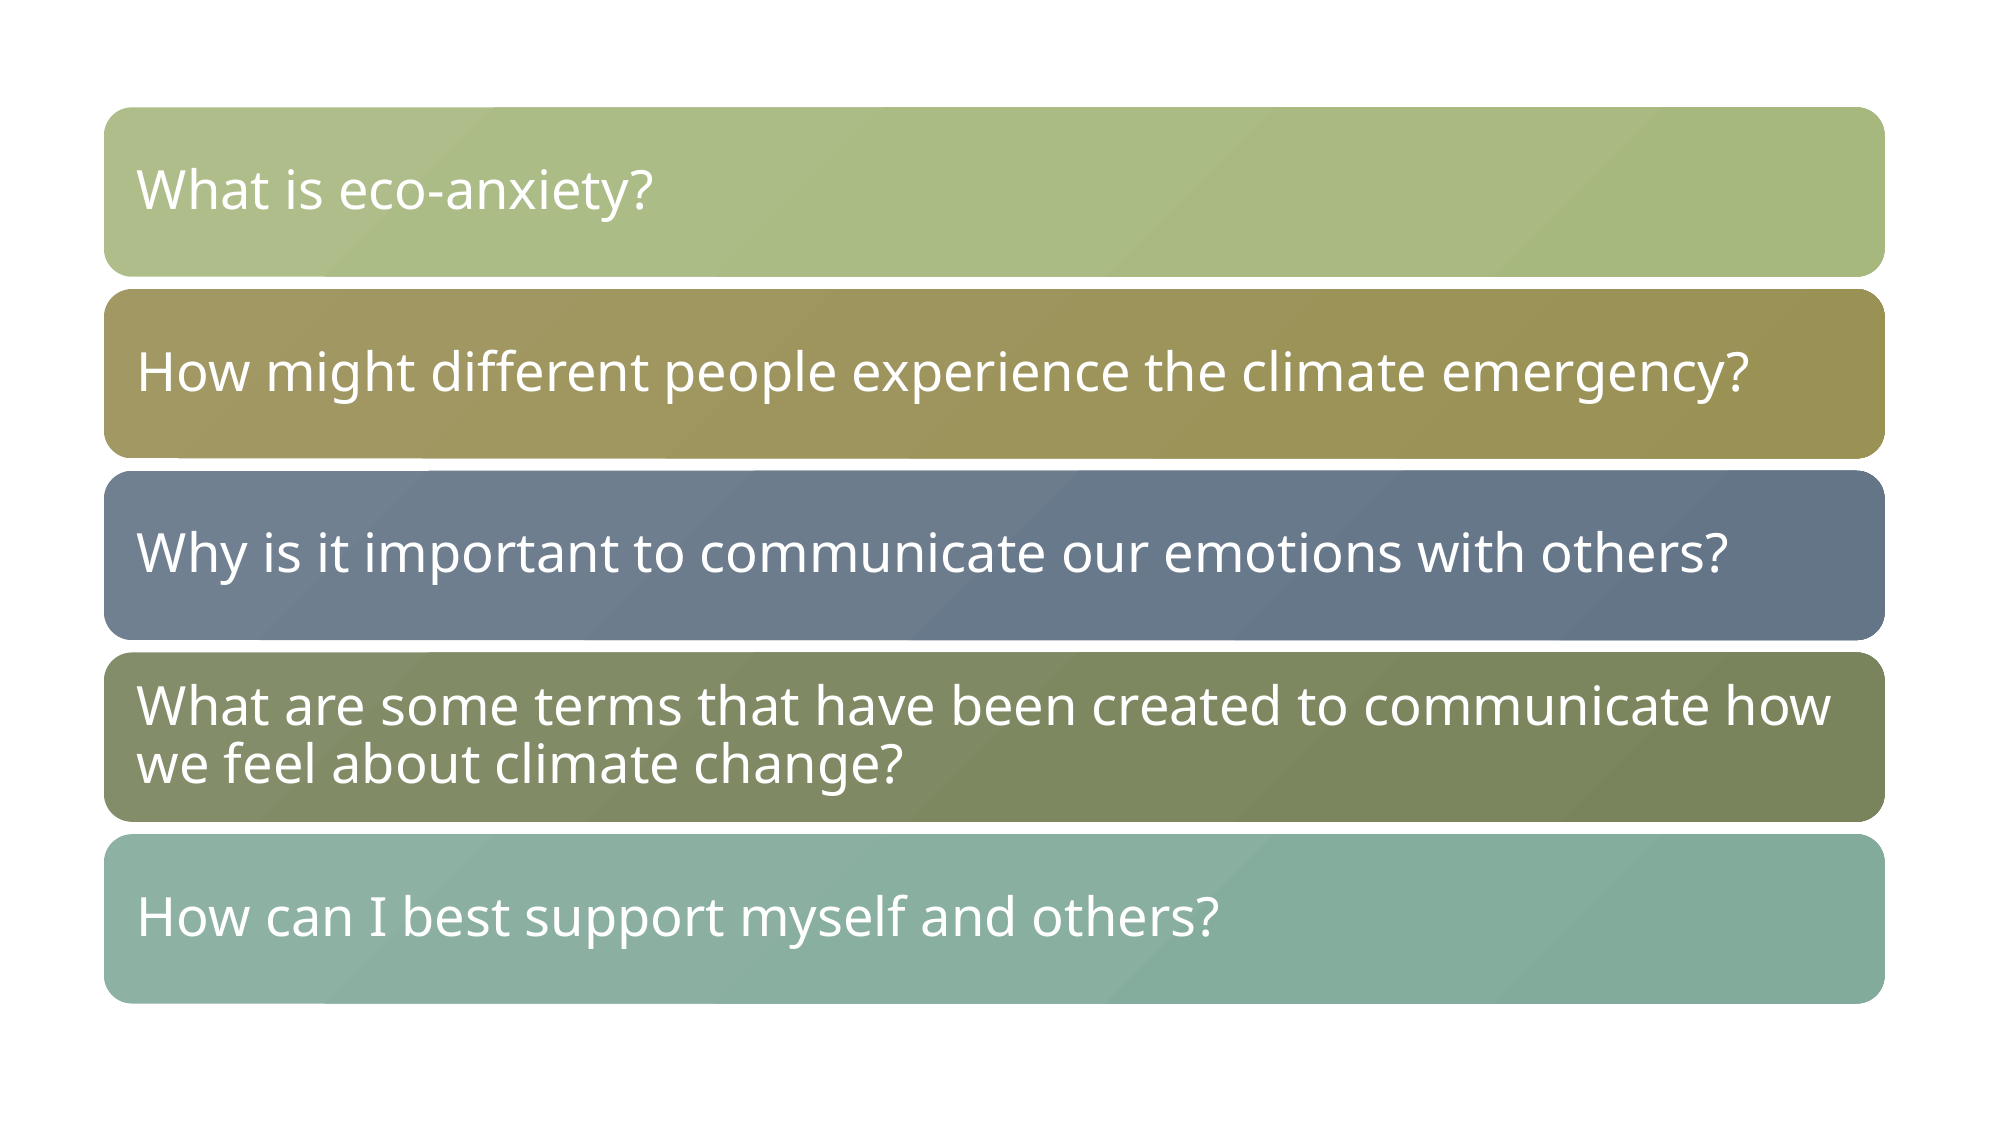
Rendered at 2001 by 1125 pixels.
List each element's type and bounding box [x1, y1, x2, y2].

text_box [103, 104, 1885, 1007]
